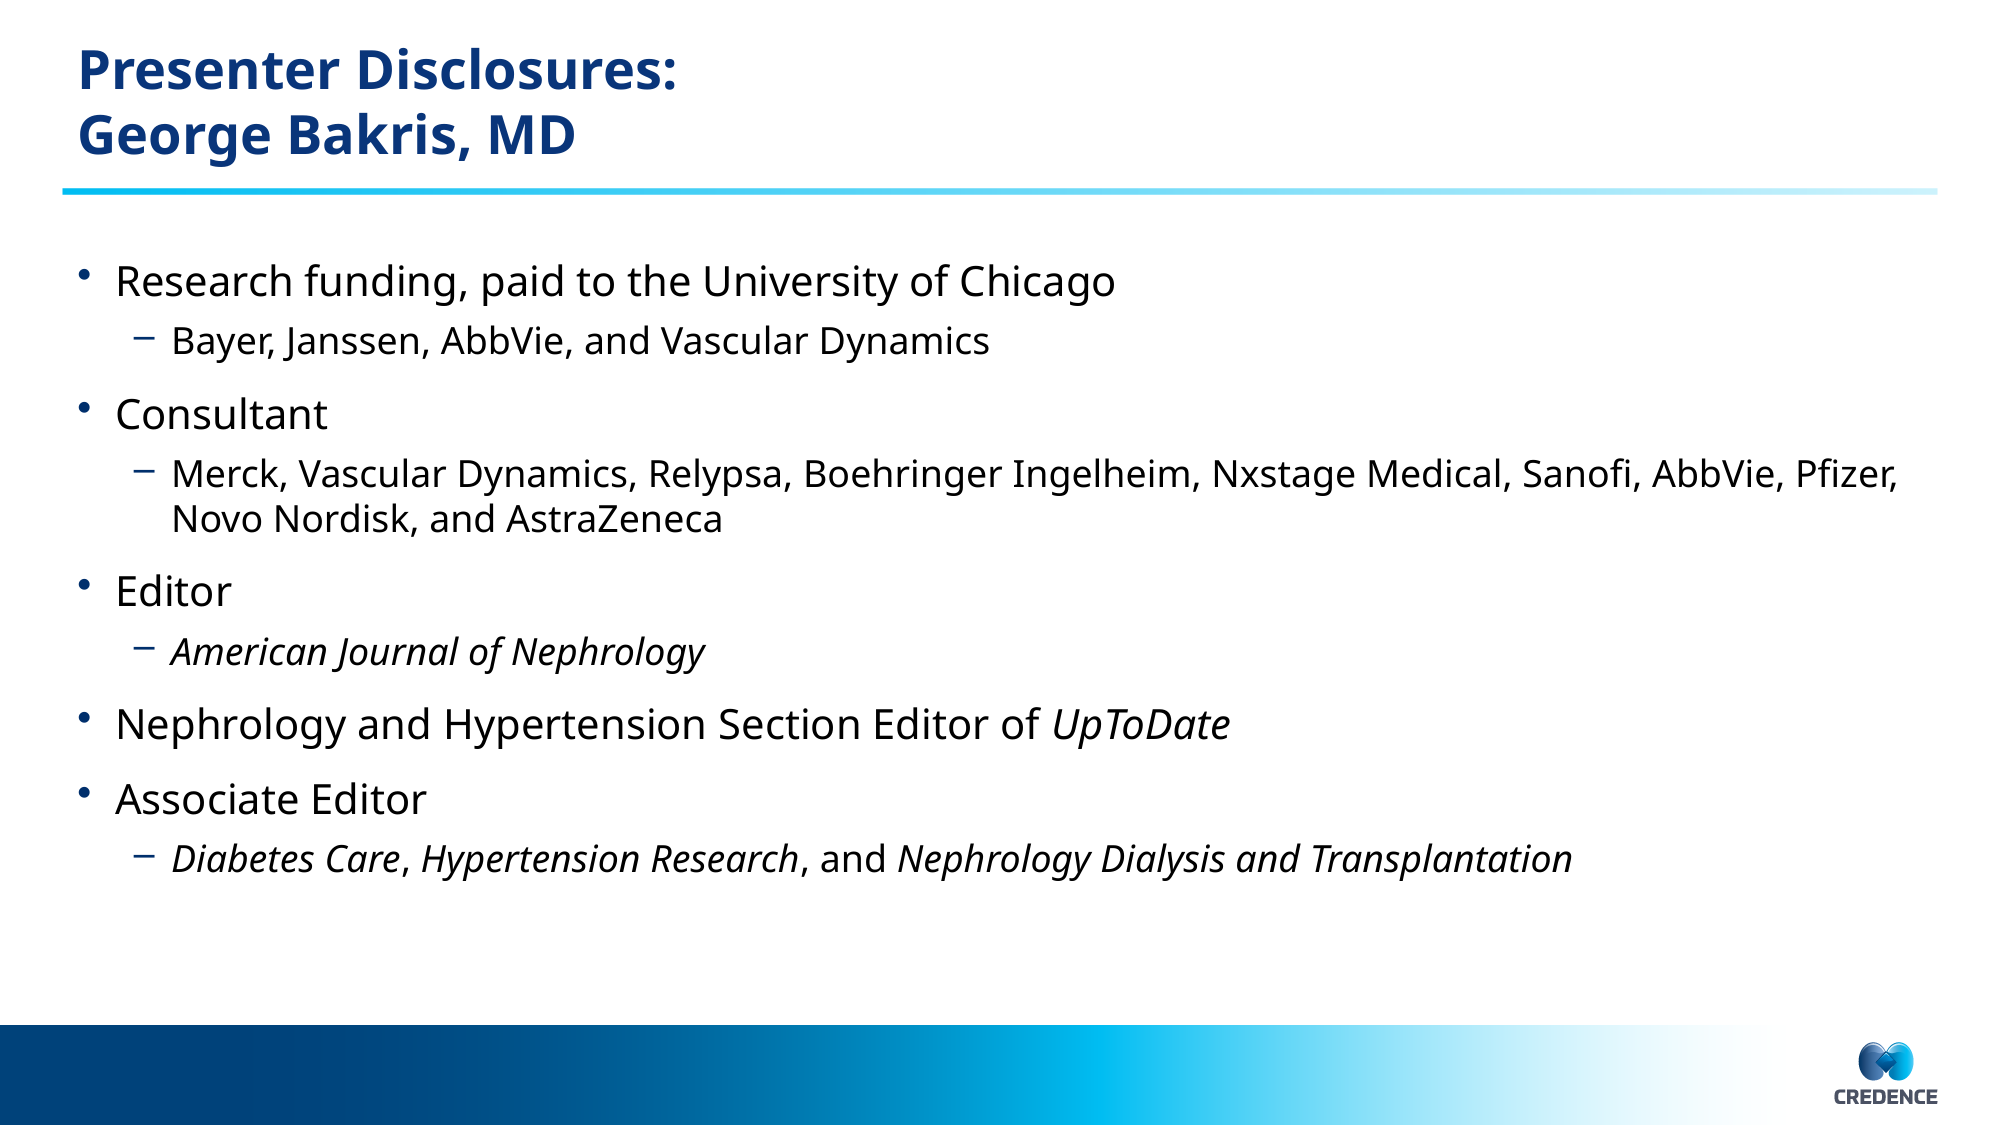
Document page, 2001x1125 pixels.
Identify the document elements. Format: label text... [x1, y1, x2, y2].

title Presenter Disclosures: George Bakris, MD [62, 26, 1938, 174]
list Research funding, paid to the University of Chicago Bayer, Janssen, AbbVie, and Vascular Dynamics Consultant Merck, Vascular Dynamics, Relypsa, Boehringer Ingelheim, Nxstage Medical, Sanofi, AbbVie, Pfizer, Novo Nordisk, and AstraZeneca Editor American Journal of Nephrology Nephrology and Hypertension Section Editor of UpToDate Associate Editor Diabetes Care, Hypertension Research, and Nephrology Dialysis and Transplantation [62, 247, 1938, 908]
picture [0, 0, 2000, 1125]
